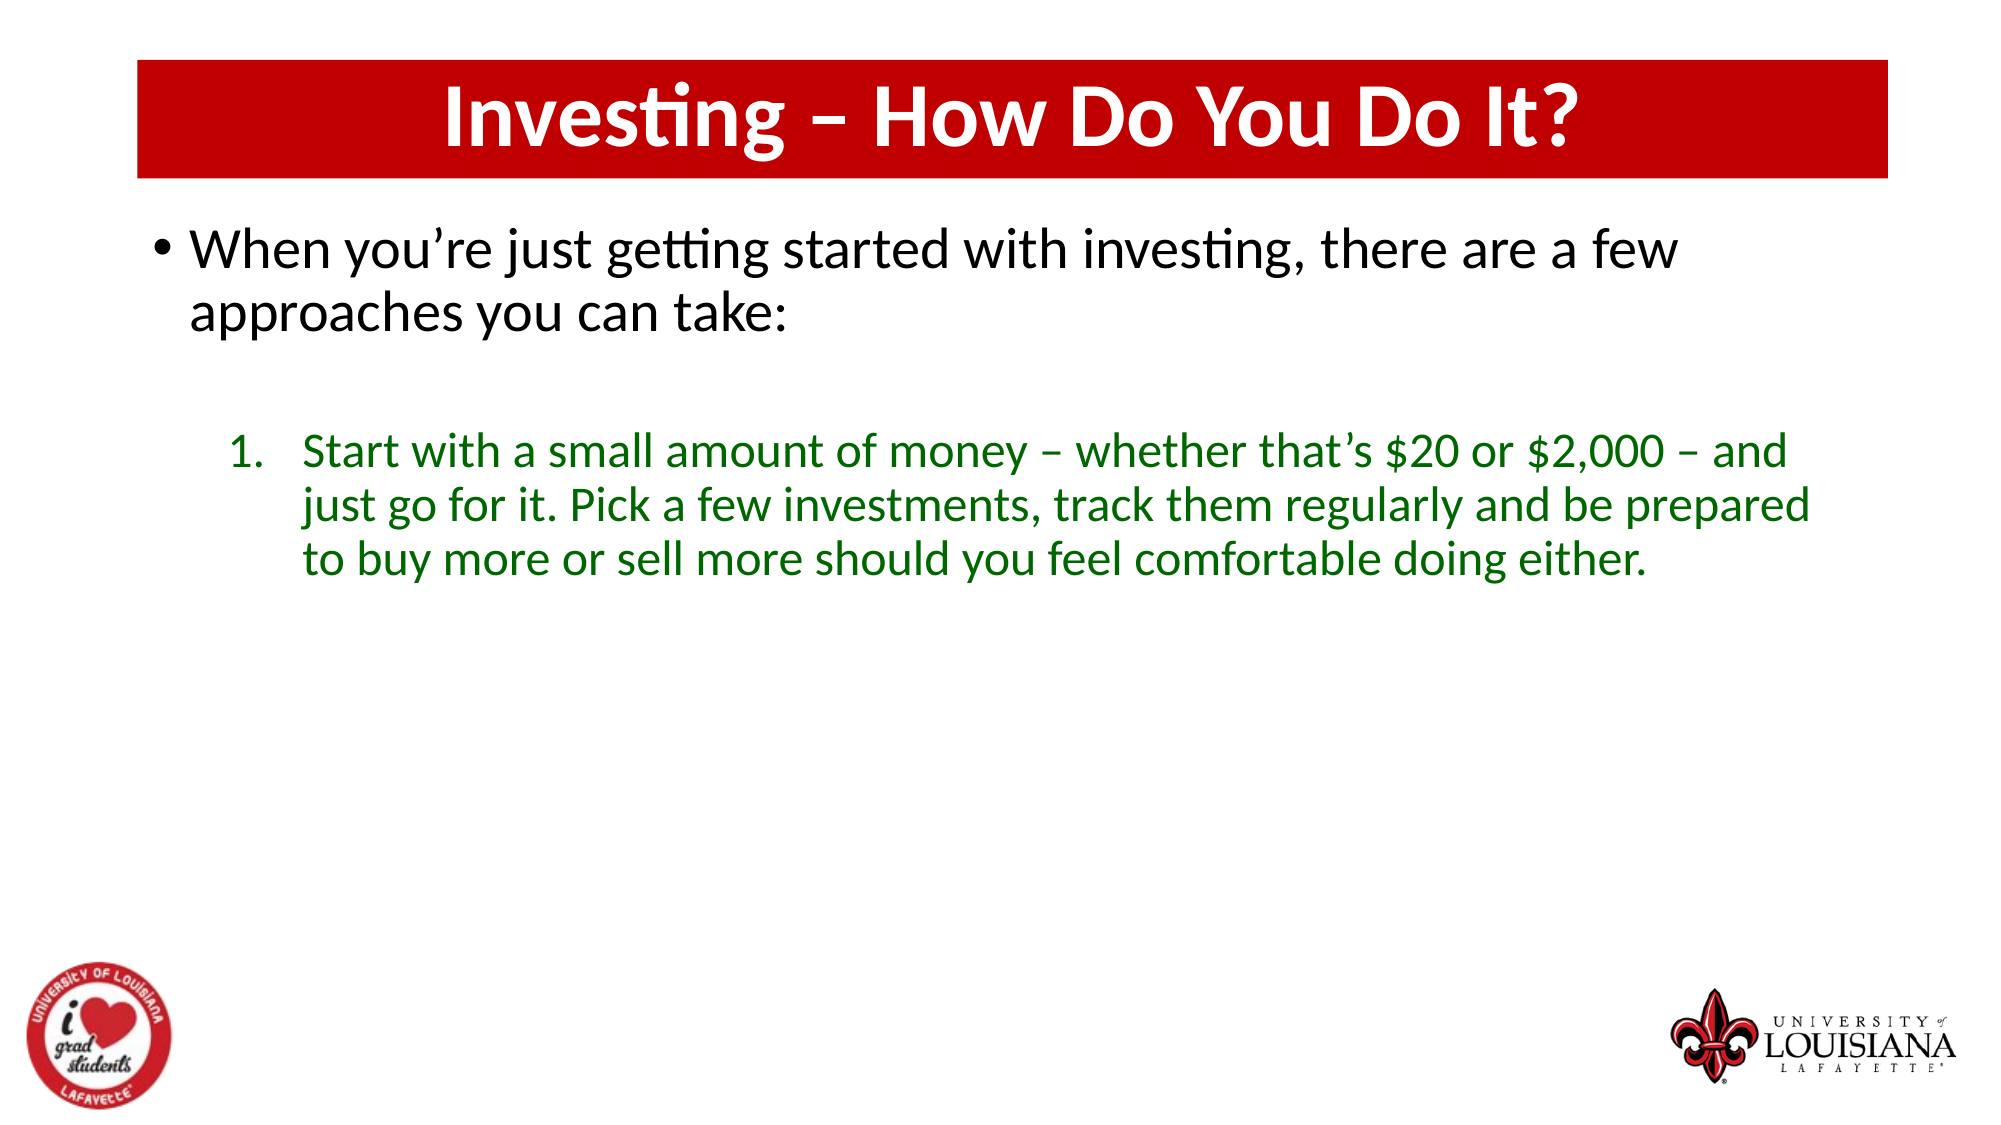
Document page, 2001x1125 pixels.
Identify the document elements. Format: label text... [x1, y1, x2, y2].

picture [1657, 977, 1982, 1091]
list When you’re just getting started with investing, there are a few approaches you can take: Start with a small amount of money – whether that’s $20 or $2,000 – and just go for it. Pick a few investments, track them regularly and be prepared to buy more or sell more should you feel comfortable doing either. [137, 210, 1863, 1014]
picture [4, 950, 197, 1122]
text_box Investing – How Do You Do It? [137, 59, 1888, 179]
